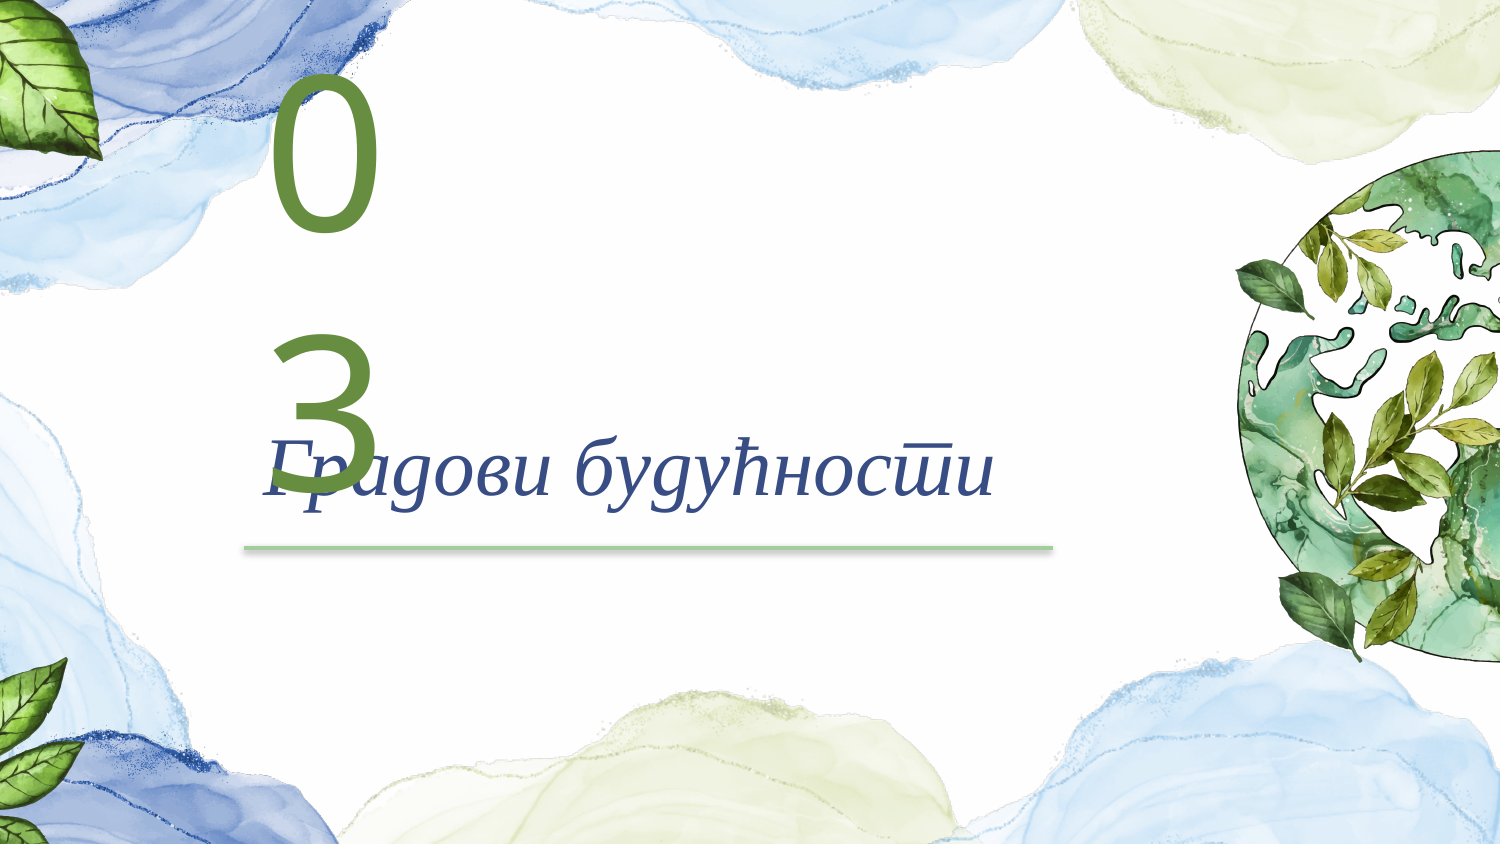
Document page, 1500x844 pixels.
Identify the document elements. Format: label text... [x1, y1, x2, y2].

picture [0, 657, 404, 844]
title 03 [248, 198, 524, 351]
picture [1234, 149, 1500, 664]
picture [0, 0, 520, 266]
title Градови будућности [248, 393, 1041, 532]
